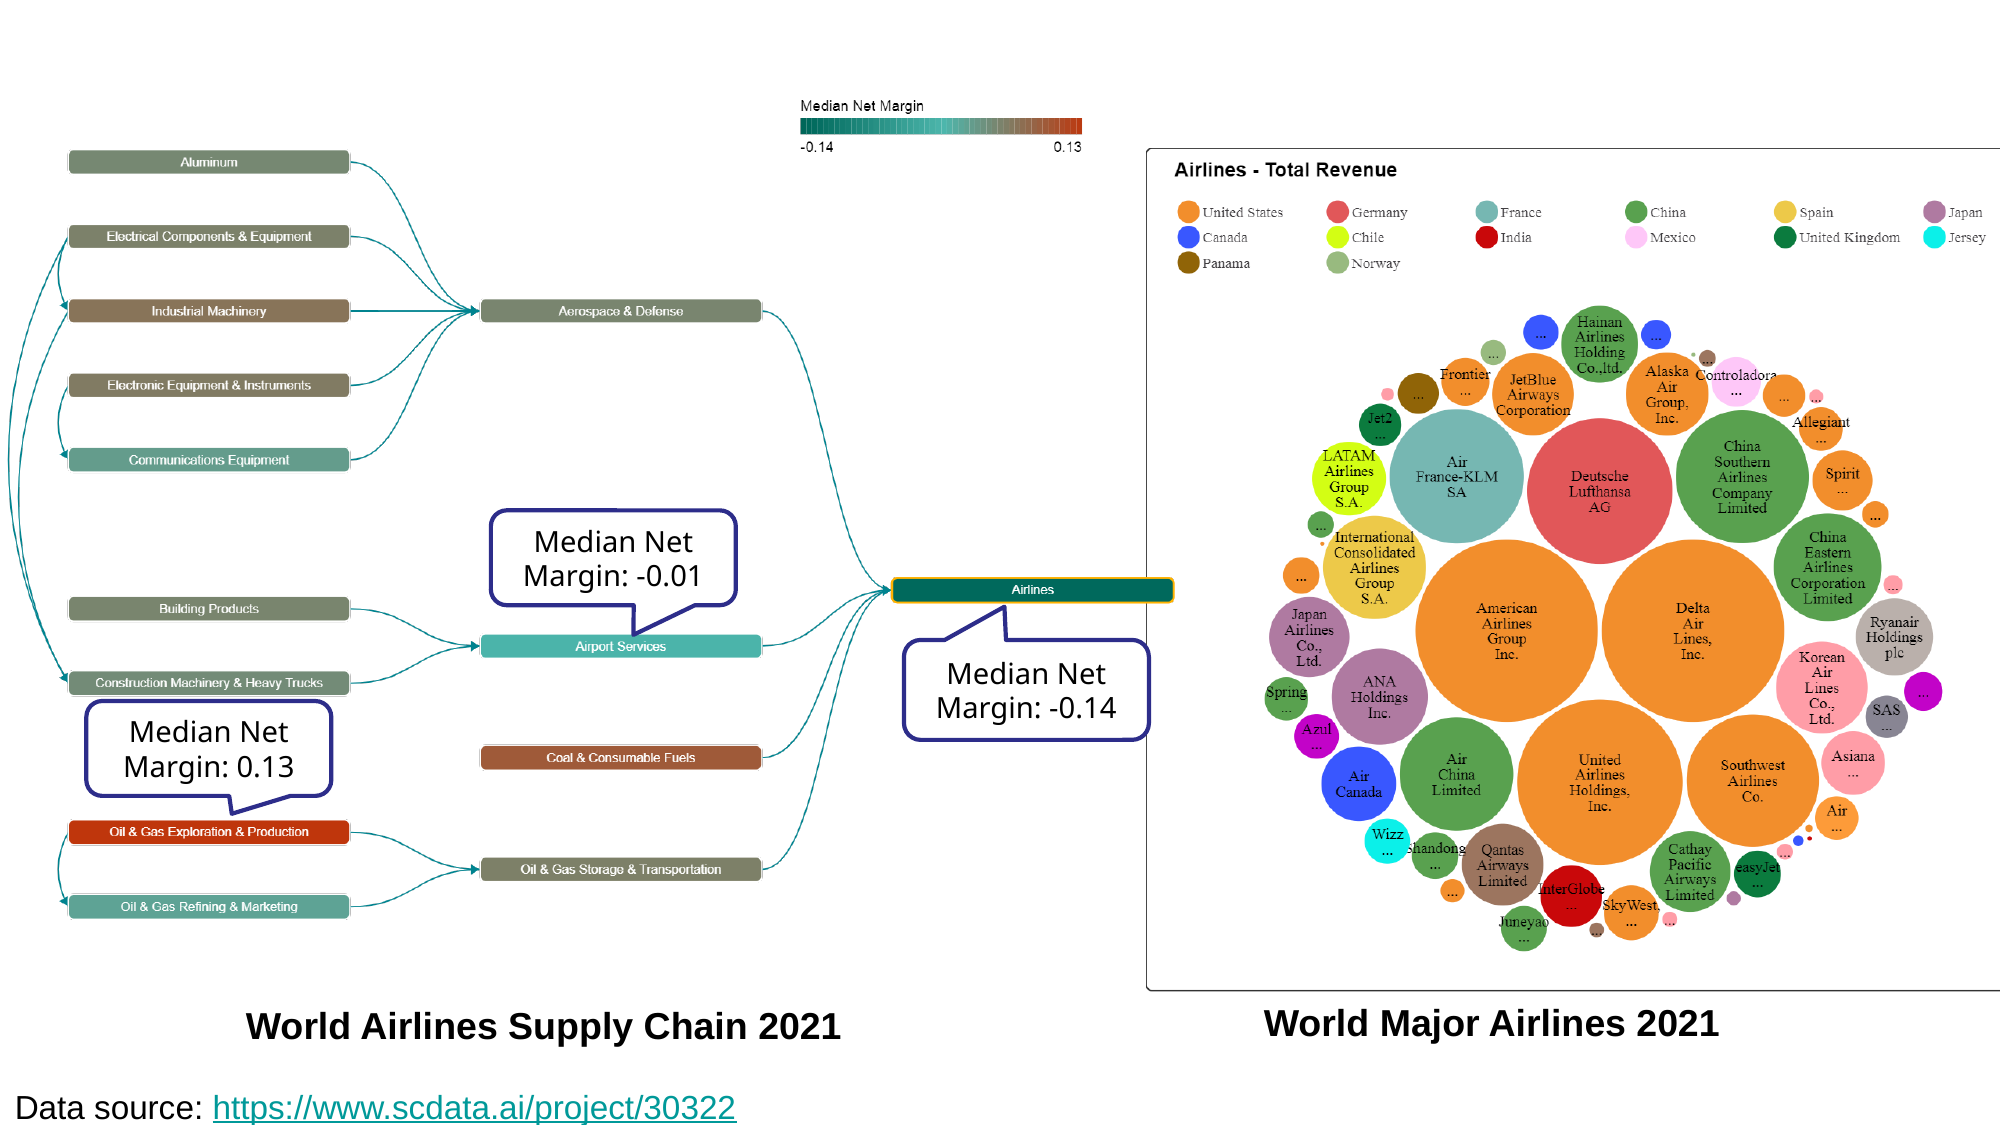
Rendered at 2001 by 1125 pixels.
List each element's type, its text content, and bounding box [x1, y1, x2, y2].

picture [0, 83, 2000, 1042]
text_box Data source: https://www.scdata.ai/project/30322 [0, 1078, 1000, 1125]
